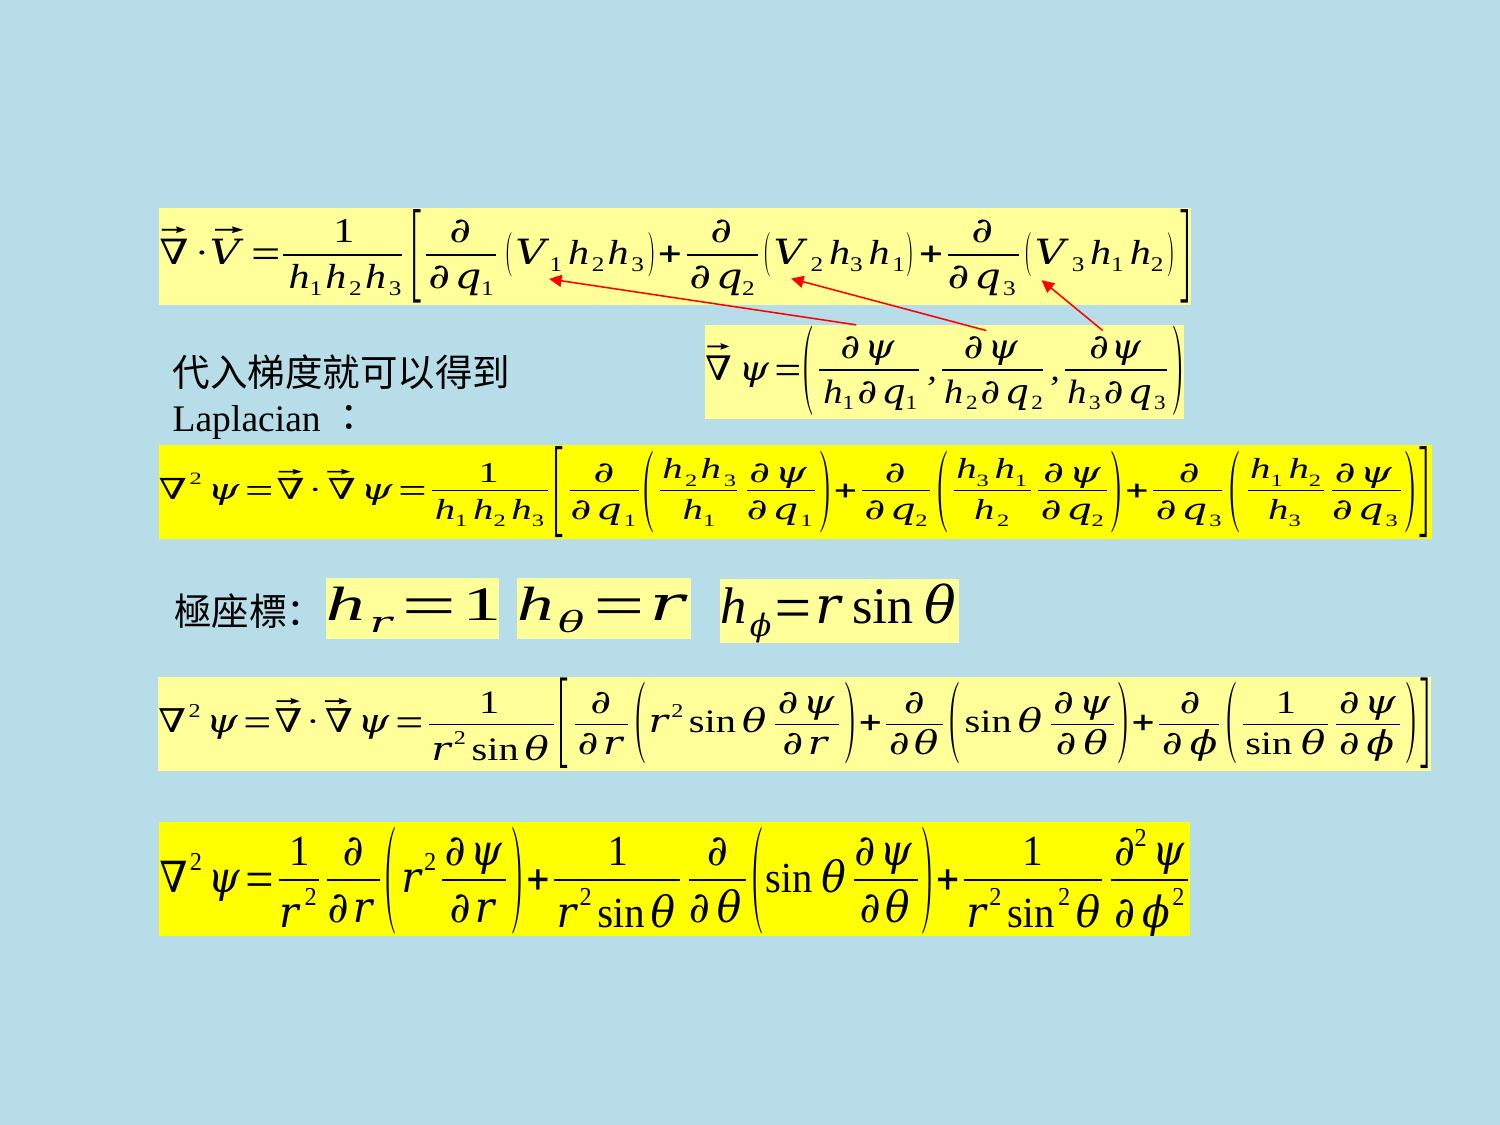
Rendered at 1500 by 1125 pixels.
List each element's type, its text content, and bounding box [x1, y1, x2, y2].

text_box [1041, 279, 1103, 331]
text_box 代入梯度就可以得到Laplacian： [158, 341, 715, 447]
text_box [548, 278, 789, 326]
text_box 極座標： [159, 580, 372, 641]
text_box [790, 278, 987, 331]
